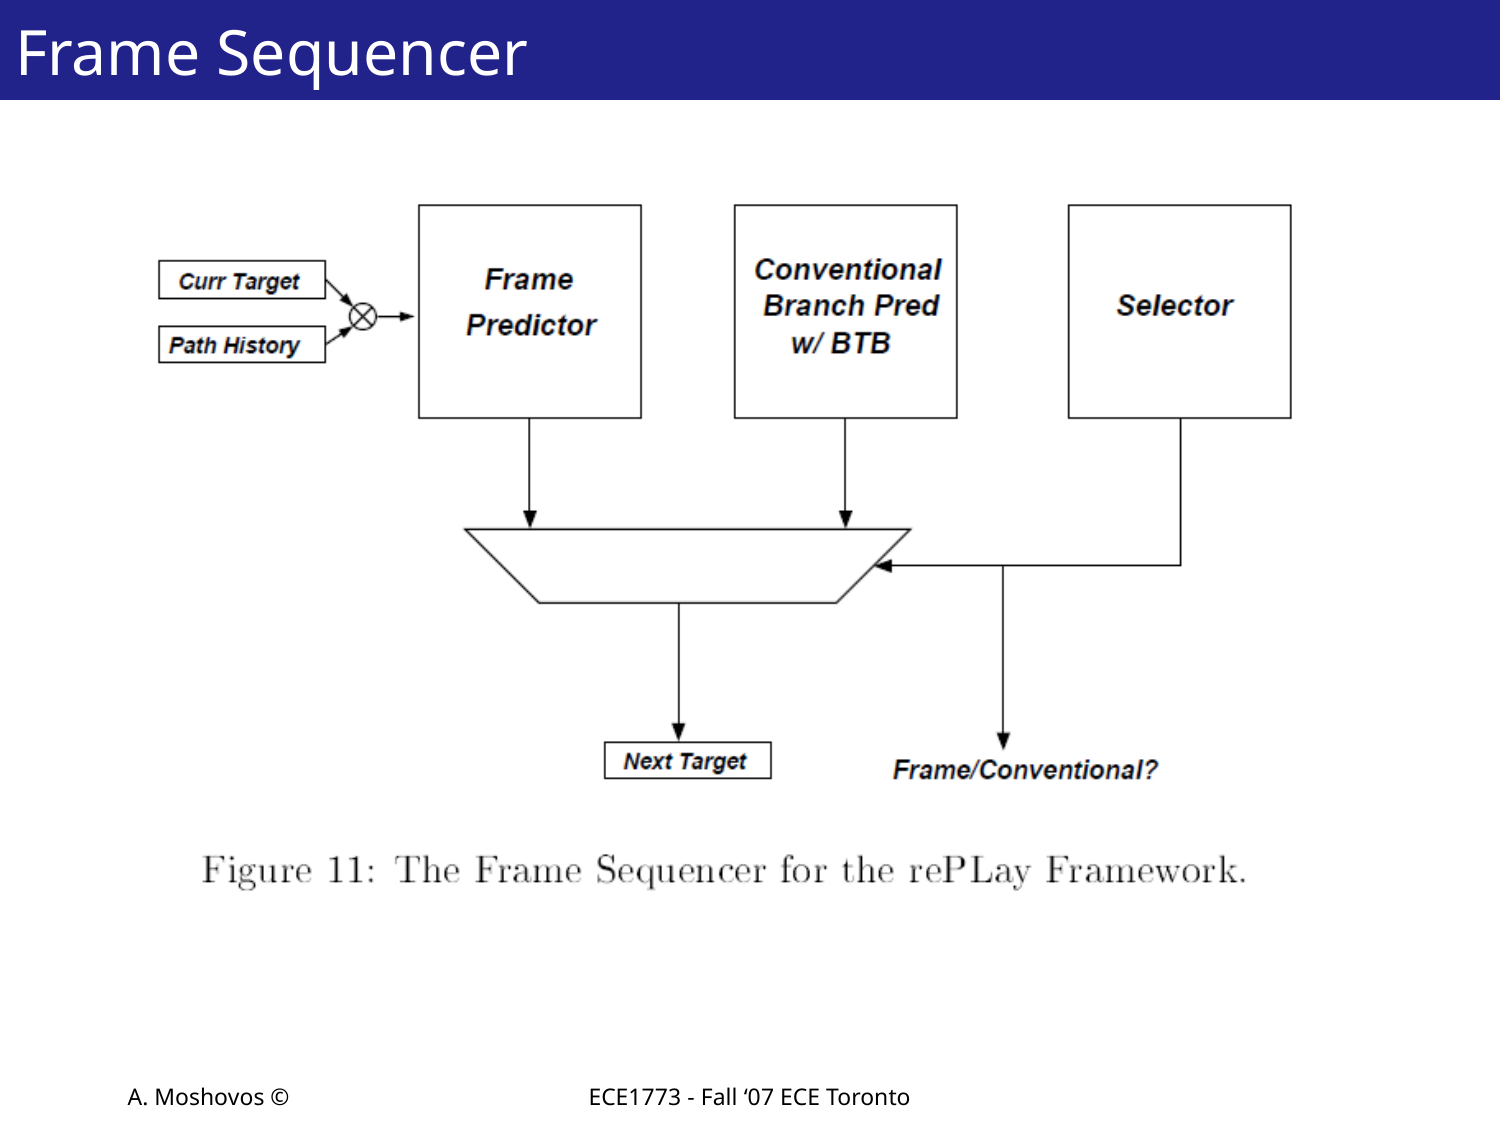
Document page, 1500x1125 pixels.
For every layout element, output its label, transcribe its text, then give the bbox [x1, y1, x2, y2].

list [50, 149, 1313, 951]
footer ECE1773 - Fall ‘07 ECE Toronto [487, 1074, 1013, 1125]
slide_number A. Moshovos © [112, 1074, 426, 1125]
title Frame Sequencer [0, 0, 1500, 101]
